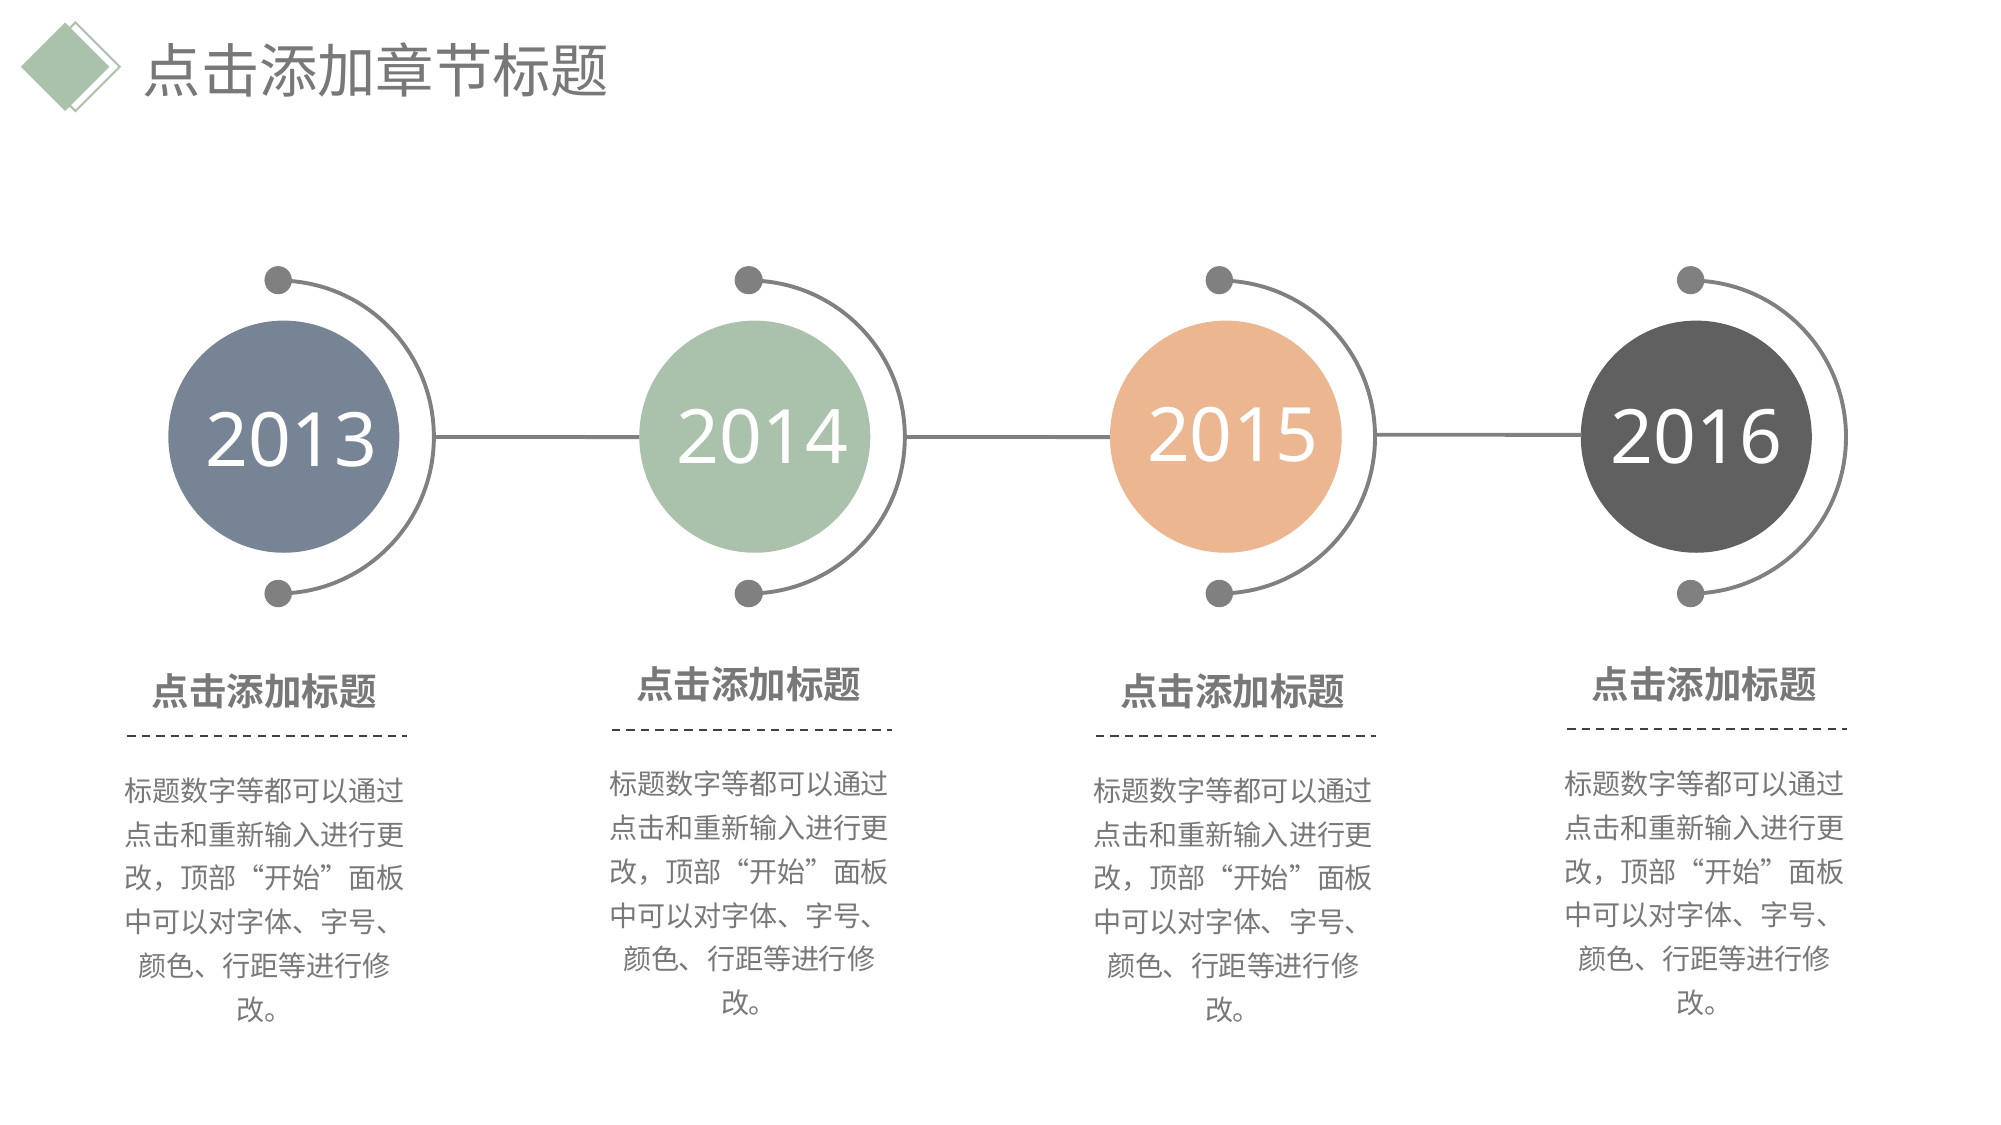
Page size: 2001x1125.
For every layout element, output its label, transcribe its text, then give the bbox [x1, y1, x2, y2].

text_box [168, 320, 264, 553]
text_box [593, 654, 905, 1031]
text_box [1548, 653, 1860, 1030]
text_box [734, 266, 1205, 608]
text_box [264, 266, 734, 608]
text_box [1077, 660, 1389, 1037]
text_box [1812, 266, 1846, 608]
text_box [1205, 266, 1812, 608]
text_box 点击添加章节标题 [128, 27, 624, 112]
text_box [108, 660, 420, 1037]
